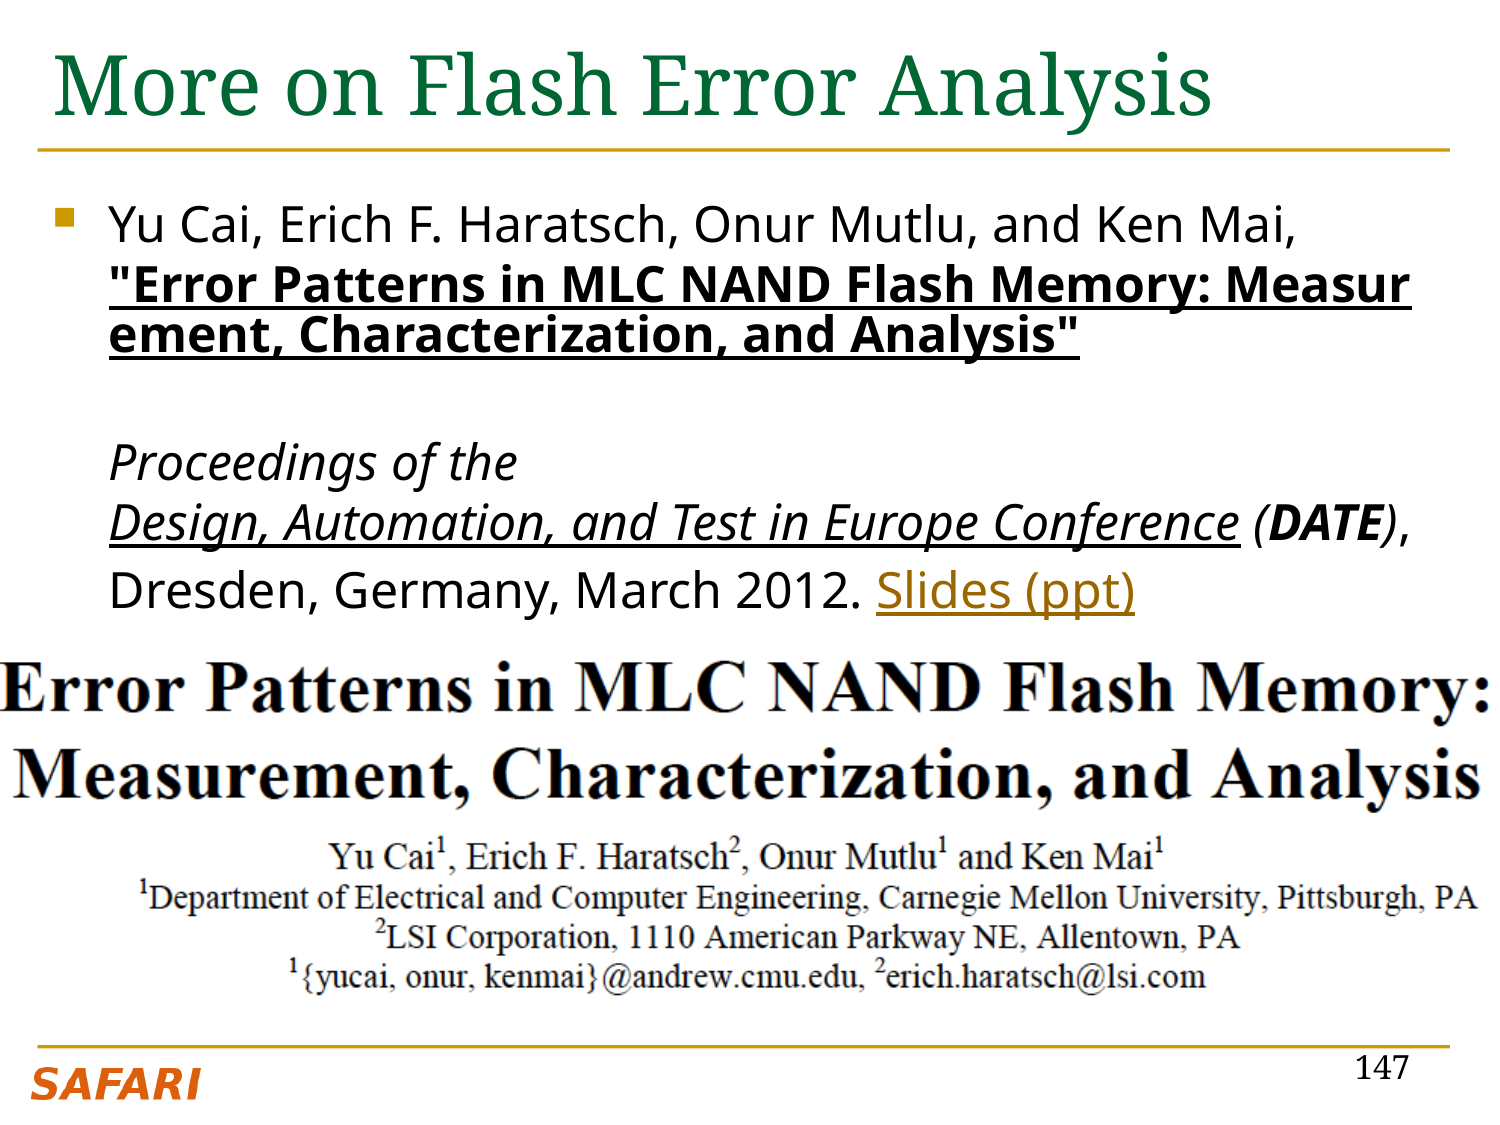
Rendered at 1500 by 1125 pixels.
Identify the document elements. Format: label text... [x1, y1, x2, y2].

list Yu Cai, Erich F. Haratsch, Onur Mutlu, and Ken Mai, "Error Patterns in MLC NAND Flash Memory: Measurement, Characterization, and Analysis" Proceedings of the Design, Automation, and Test in Europe Conference (DATE), Dresden, Germany, March 2012. Slides (ppt) [37, 184, 1451, 654]
title More on Flash Error Analysis [37, 24, 1451, 184]
picture [29, 1058, 207, 1110]
slide_number 147 [1074, 1023, 1426, 1100]
picture [0, 655, 1500, 1000]
